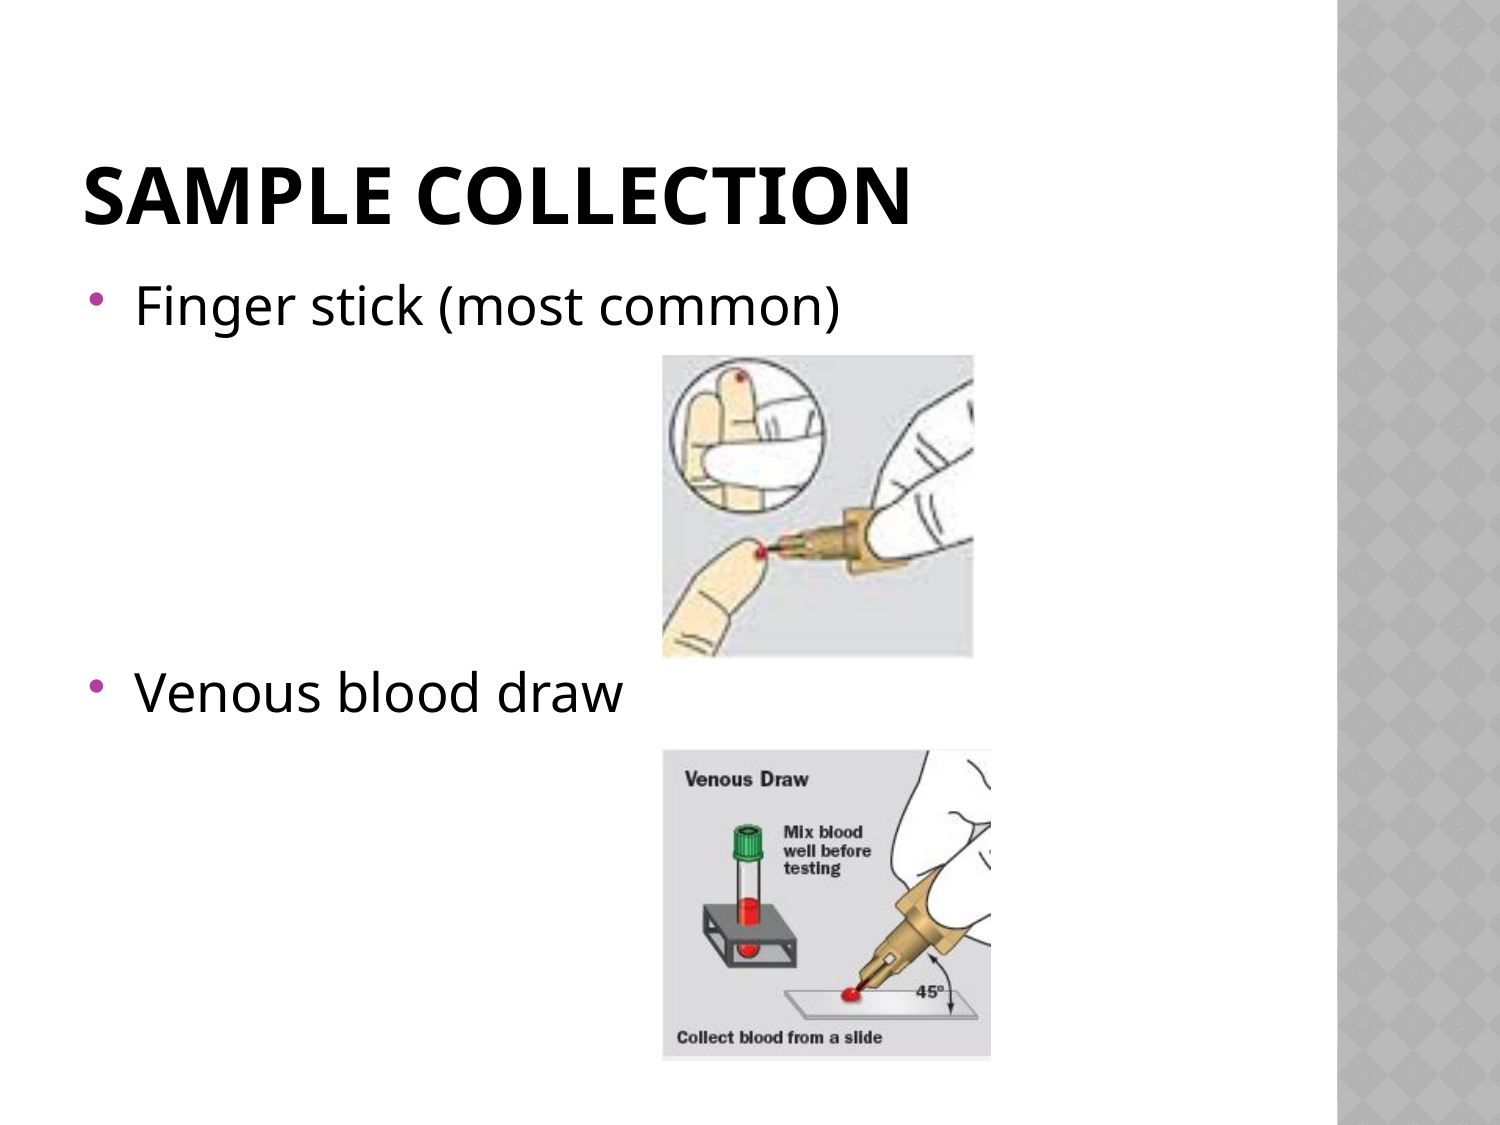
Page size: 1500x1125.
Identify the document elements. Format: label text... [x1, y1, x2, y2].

picture [661, 354, 976, 660]
list Finger stick (most common) Venous blood draw [75, 264, 1263, 1059]
picture [661, 749, 991, 1062]
title Sample Collection [75, 52, 1263, 240]
